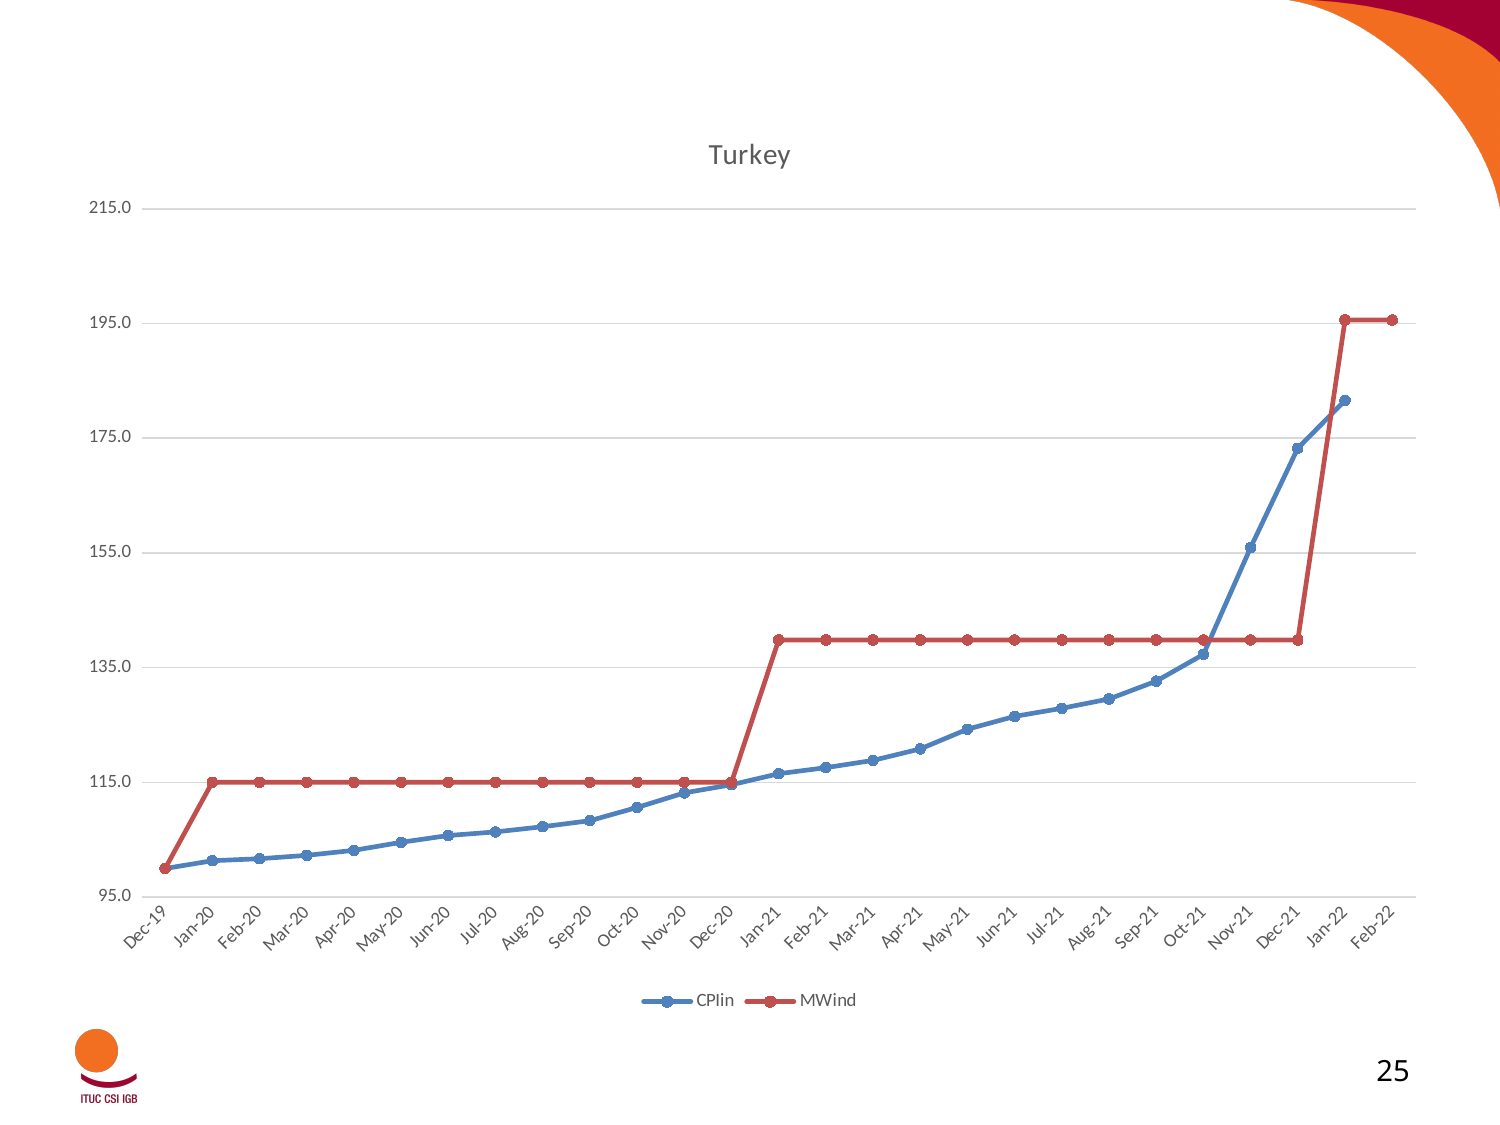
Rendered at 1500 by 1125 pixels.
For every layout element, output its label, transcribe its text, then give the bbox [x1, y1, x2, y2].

picture [1267, 0, 1500, 232]
slide_number 25 [1074, 1042, 1425, 1103]
chart [56, 107, 1444, 1018]
picture [75, 1029, 138, 1103]
